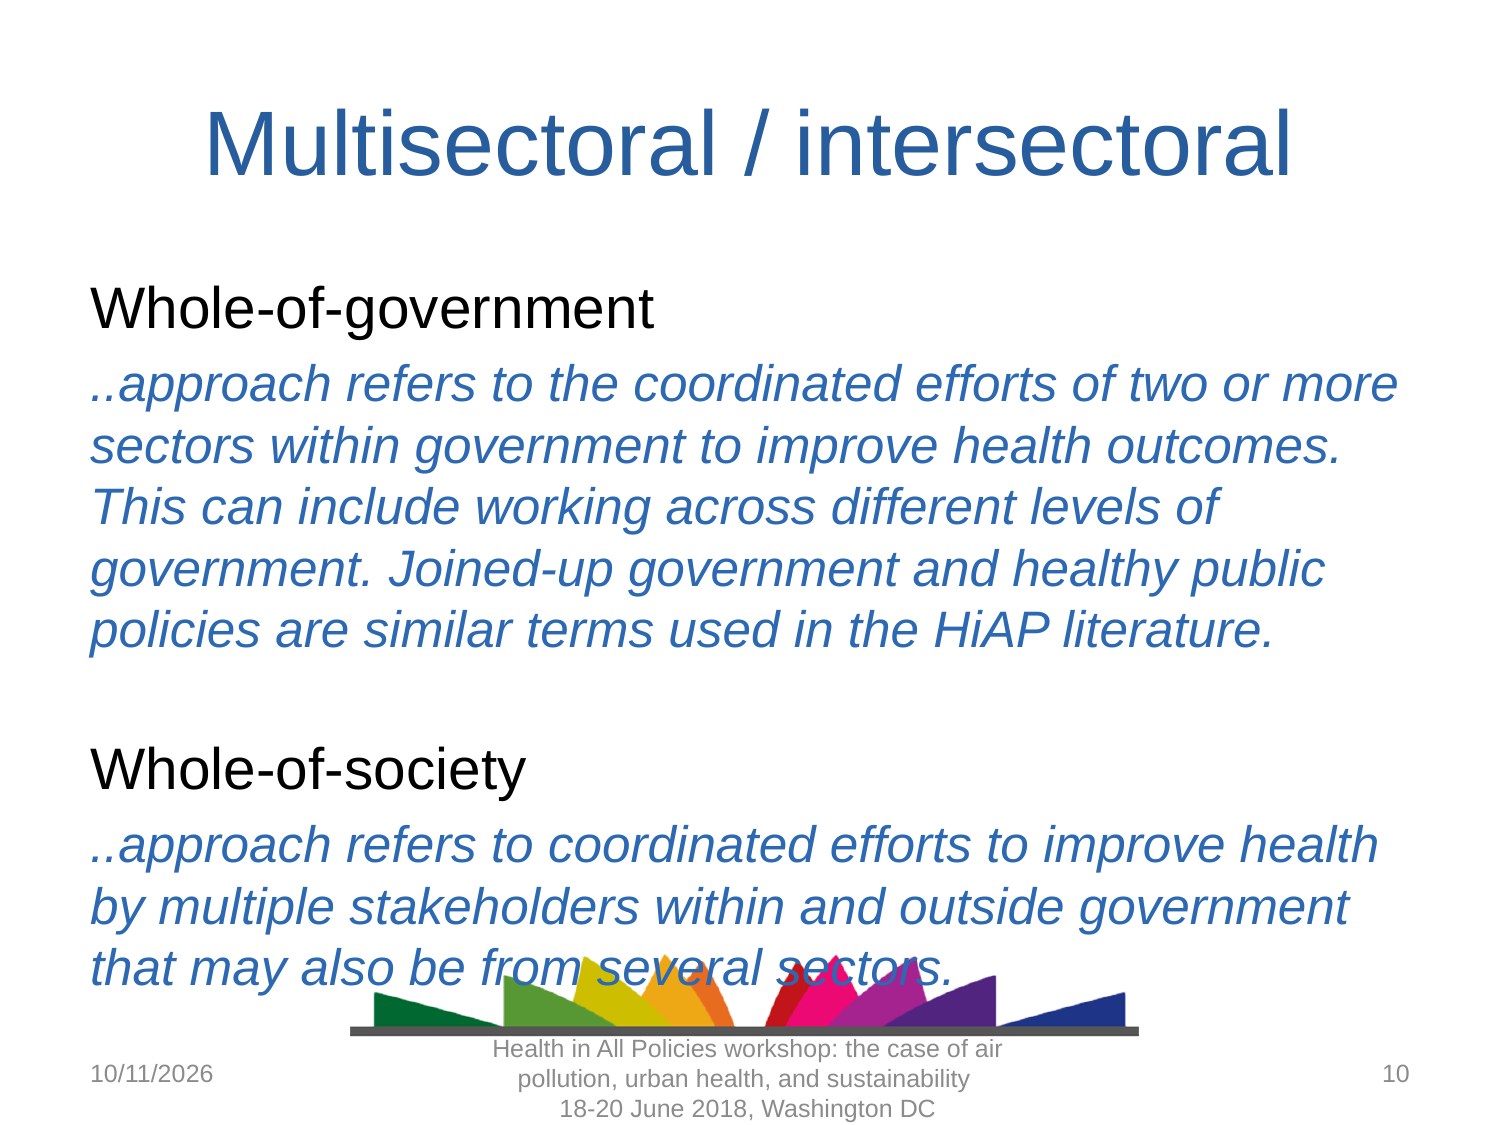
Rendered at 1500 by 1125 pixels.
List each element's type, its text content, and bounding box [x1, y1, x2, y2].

slide_number 10 [1074, 1042, 1425, 1103]
list Whole-of-government ..approach refers to the coordinated efforts of two or more sectors within government to improve health outcomes. This can include working across different levels of government. Joined-up government and healthy public policies are similar terms used in the HiAP literature. Whole-of-society ..approach refers to coordinated efforts to improve health by multiple stakeholders within and outside government that may also be from several sectors. [75, 262, 1425, 1005]
picture [336, 1005, 1158, 1041]
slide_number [75, 1042, 425, 1103]
title Multisectoral / intersectoral [75, 45, 1425, 233]
